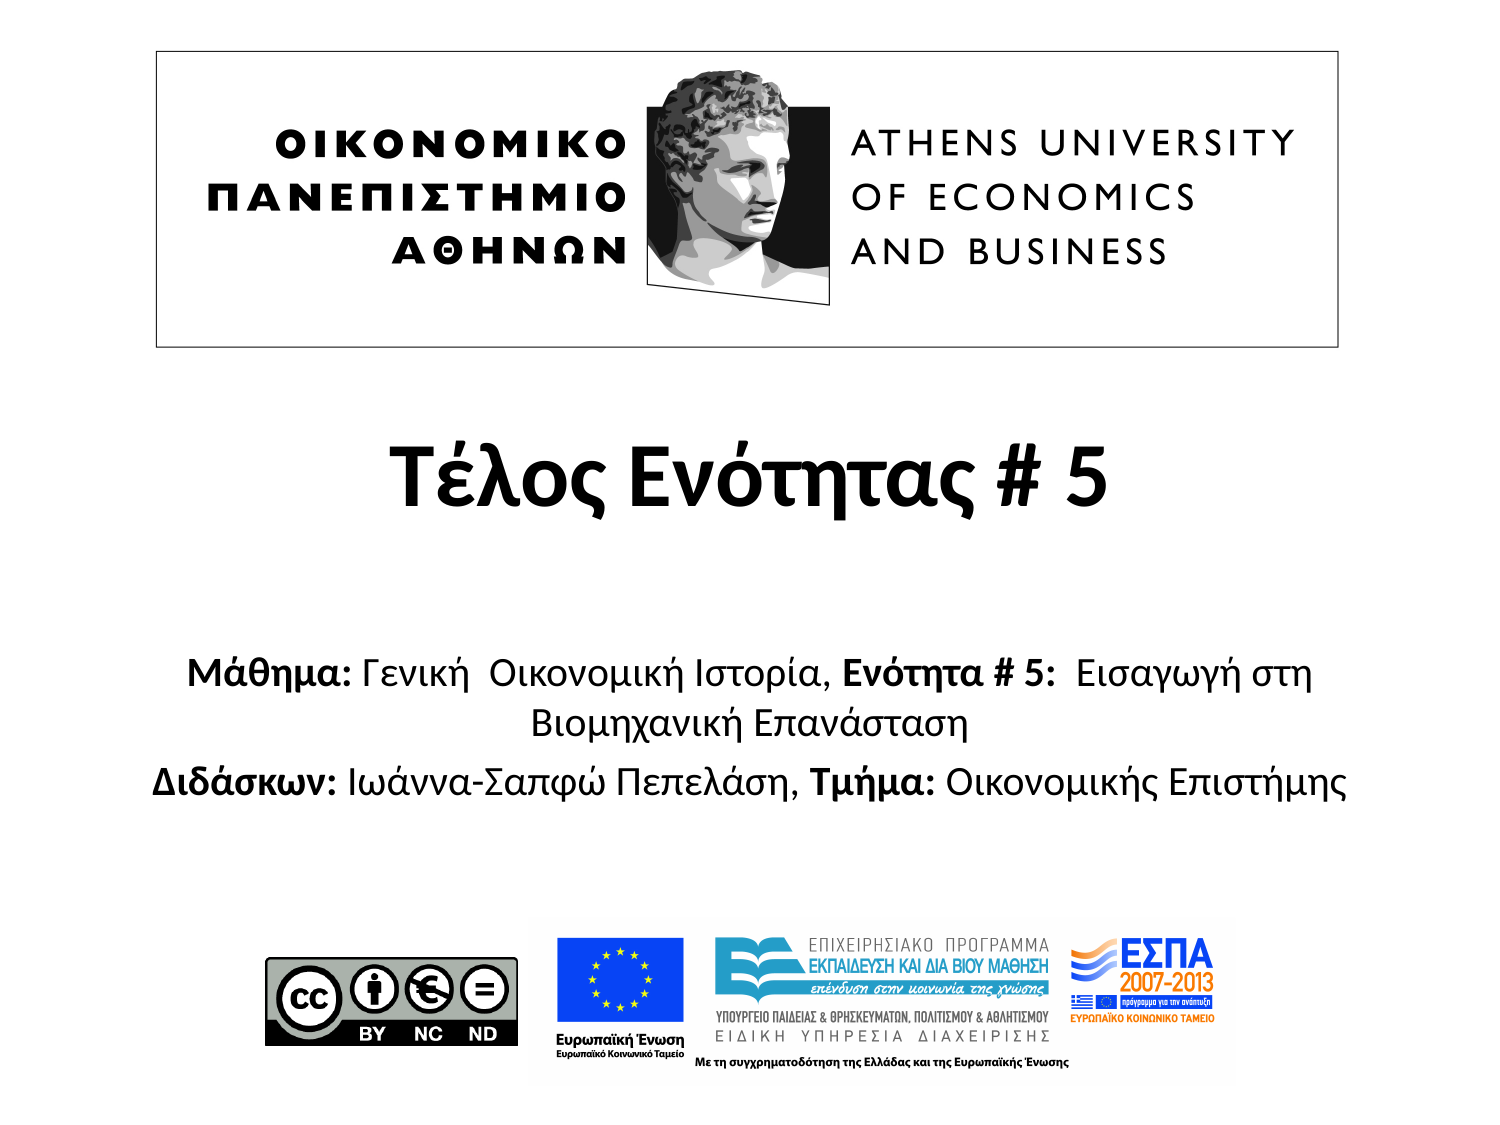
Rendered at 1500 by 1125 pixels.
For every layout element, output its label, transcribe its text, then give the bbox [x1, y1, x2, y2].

picture [147, 42, 1347, 349]
picture [265, 957, 518, 1046]
picture [528, 916, 1237, 1086]
title Τέλος Ενότητας # 5 [112, 349, 1388, 591]
subtitle Μάθημα: Γενική Οικονομική Ιστορία, Ενότητα # 5: Εισαγωγή στη Βιομηχανική Επανάσταση Διδάσκων: Ιωάννα-Σαπφώ Πεπελάση, Τμήμα: Οικονομικής Επιστήμης [112, 637, 1388, 925]
